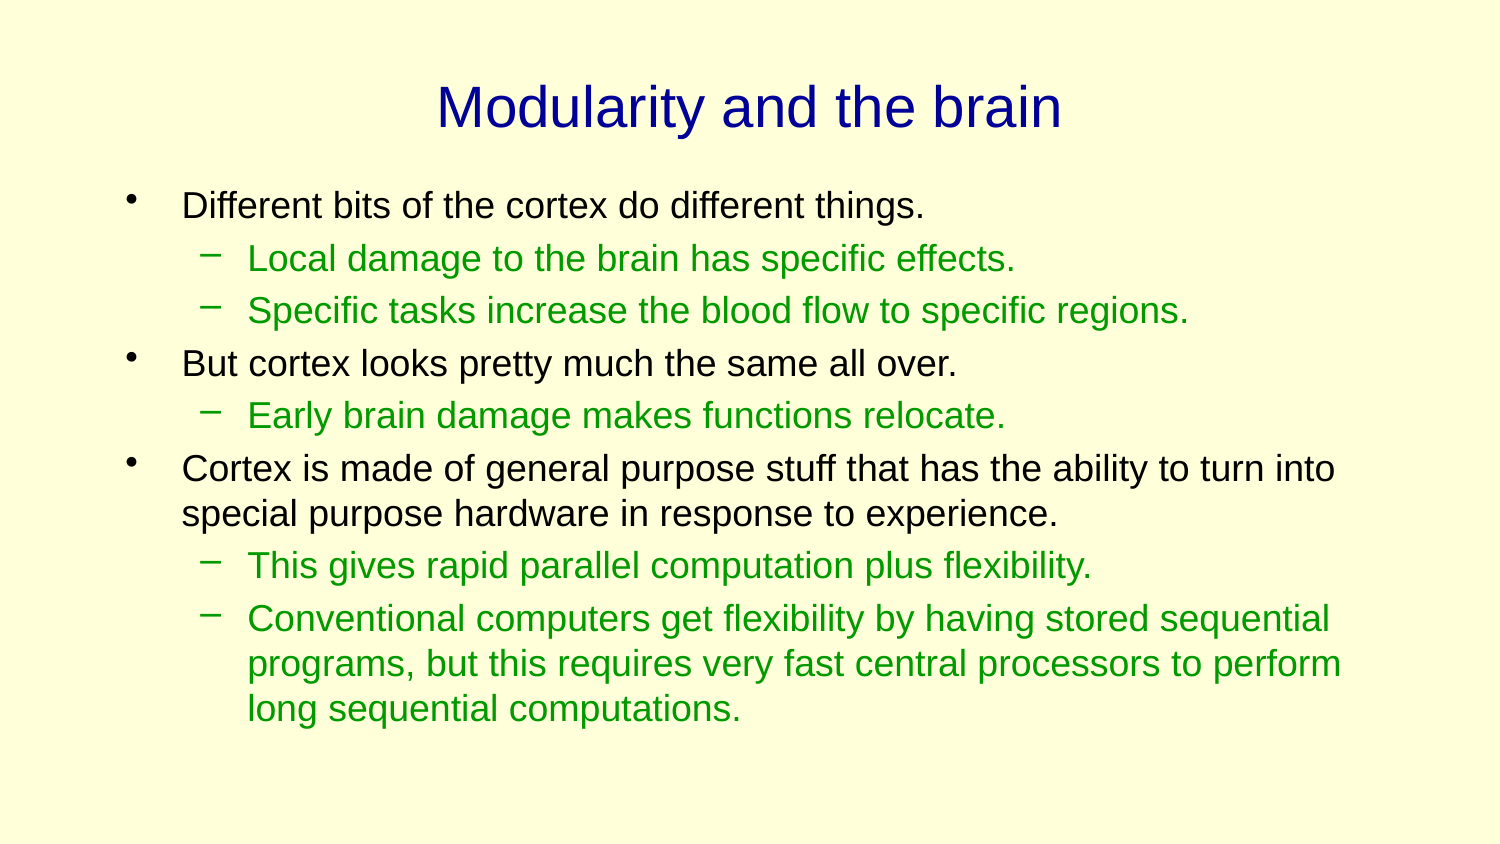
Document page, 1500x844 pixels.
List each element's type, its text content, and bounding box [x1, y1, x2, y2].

list Different bits of the cortex do different things. Local damage to the brain has specific effects. Specific tasks increase the blood flow to specific regions. But cortex looks pretty much the same all over. Early brain damage makes functions relocate. Cortex is made of general purpose stuff that has the ability to turn into special purpose hardware in response to experience. This gives rapid parallel computation plus flexibility. Conventional computers get flexibility by having stored sequential programs, but this requires very fast central processors to perform long sequential computations. [110, 173, 1376, 753]
title Modularity and the brain [75, 33, 1425, 175]
